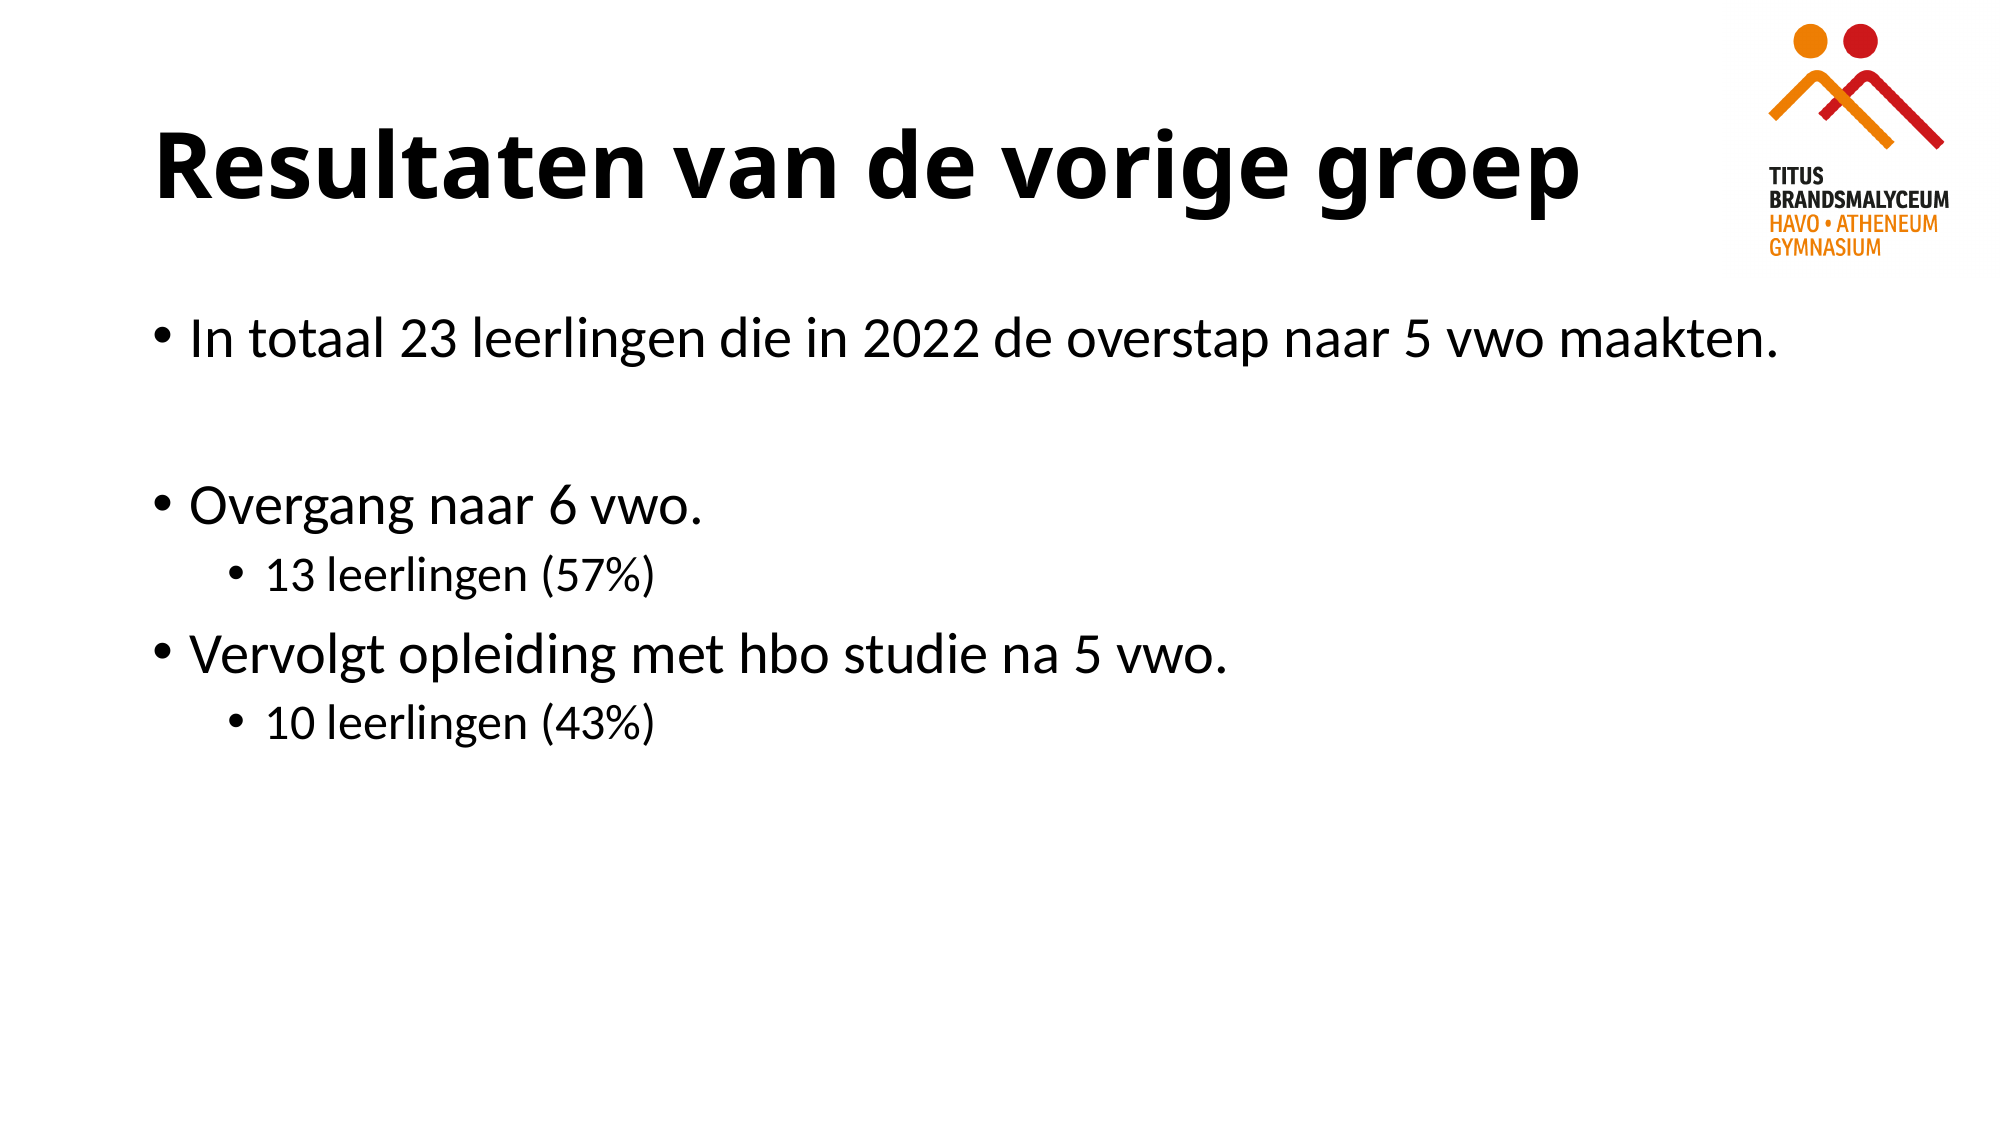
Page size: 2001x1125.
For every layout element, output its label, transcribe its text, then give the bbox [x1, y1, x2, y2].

list In totaal 23 leerlingen die in 2022 de overstap naar 5 vwo maakten. Overgang naar 6 vwo. 13 leerlingen (57%) Vervolgt opleiding met hbo studie na 5 vwo. 10 leerlingen (43%) [137, 299, 1863, 1066]
title Resultaten van de vorige groep [137, 59, 1722, 278]
picture [1722, 0, 2000, 278]
